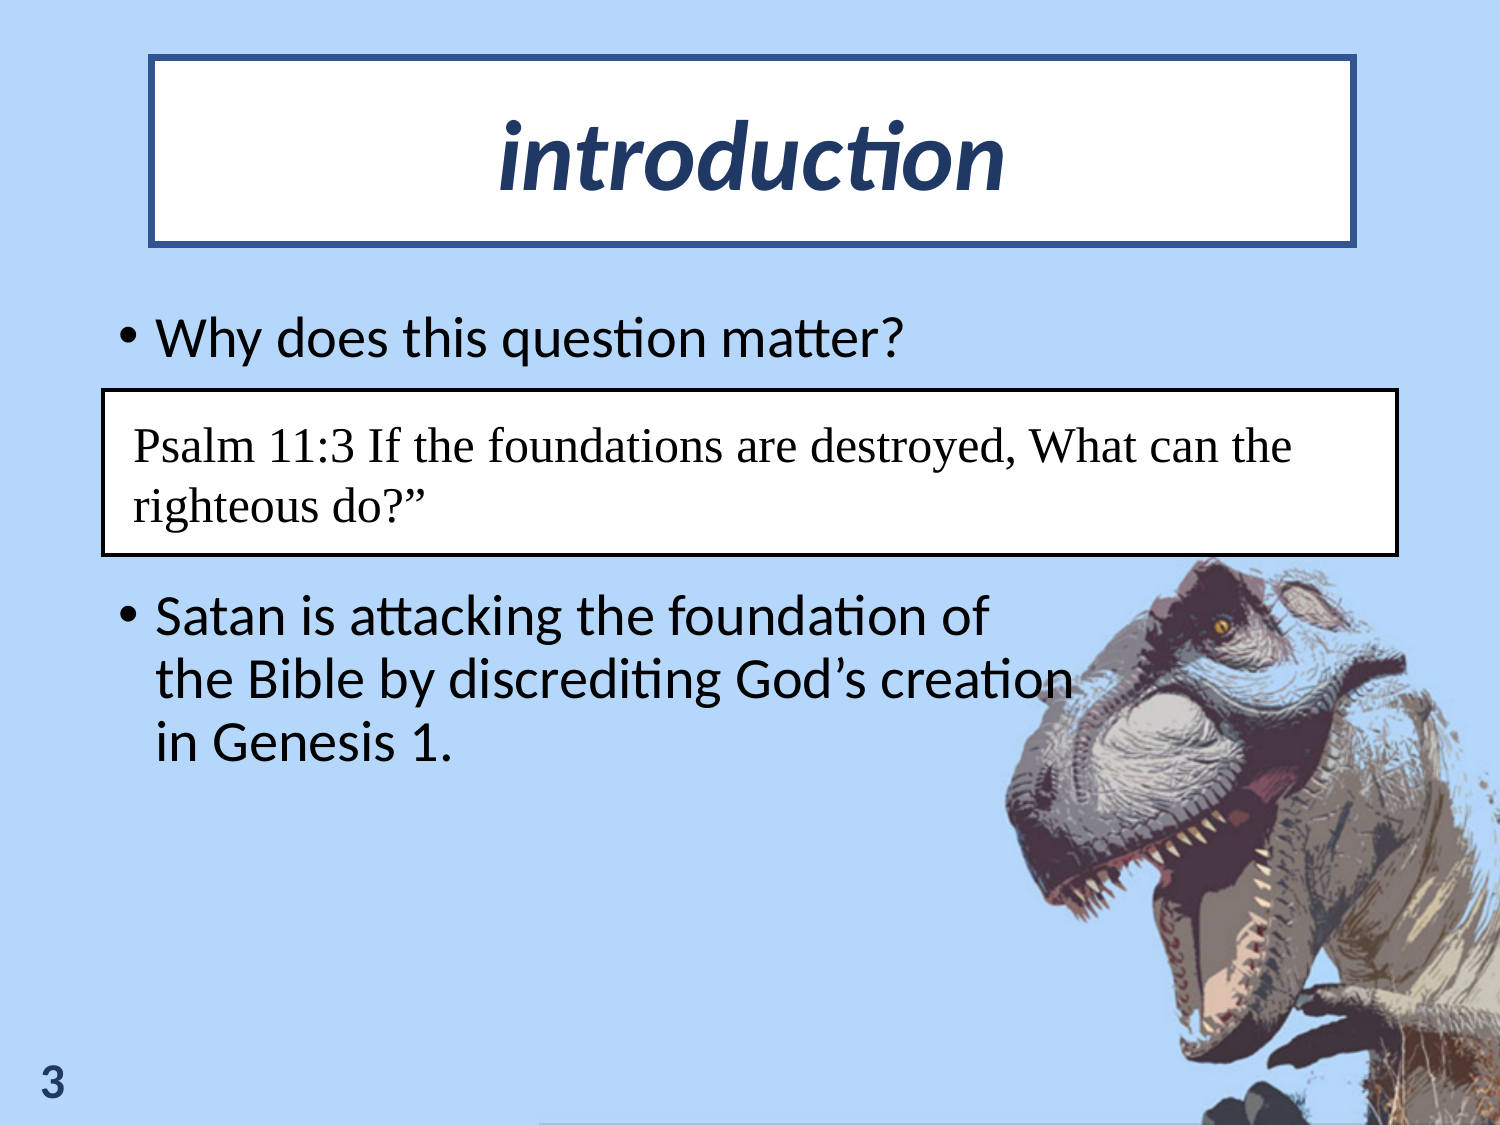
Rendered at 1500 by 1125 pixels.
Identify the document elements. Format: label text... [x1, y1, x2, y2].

text_box 3 [24, 1041, 152, 1117]
picture [0, 0, 1500, 1125]
text_box Psalm 11:3 If the foundations are destroyed, What can the righteous do?” [102, 389, 1398, 556]
list Why does this question matter? Satan is attacking the foundation of the Bible by discrediting God’s creation in Genesis 1. [103, 556, 1093, 1014]
list Why does this question matter? Satan is attacking the foundation of the Bible by discrediting God’s creation in Genesis 1. [103, 299, 1093, 389]
text_box introduction [151, 57, 1354, 245]
